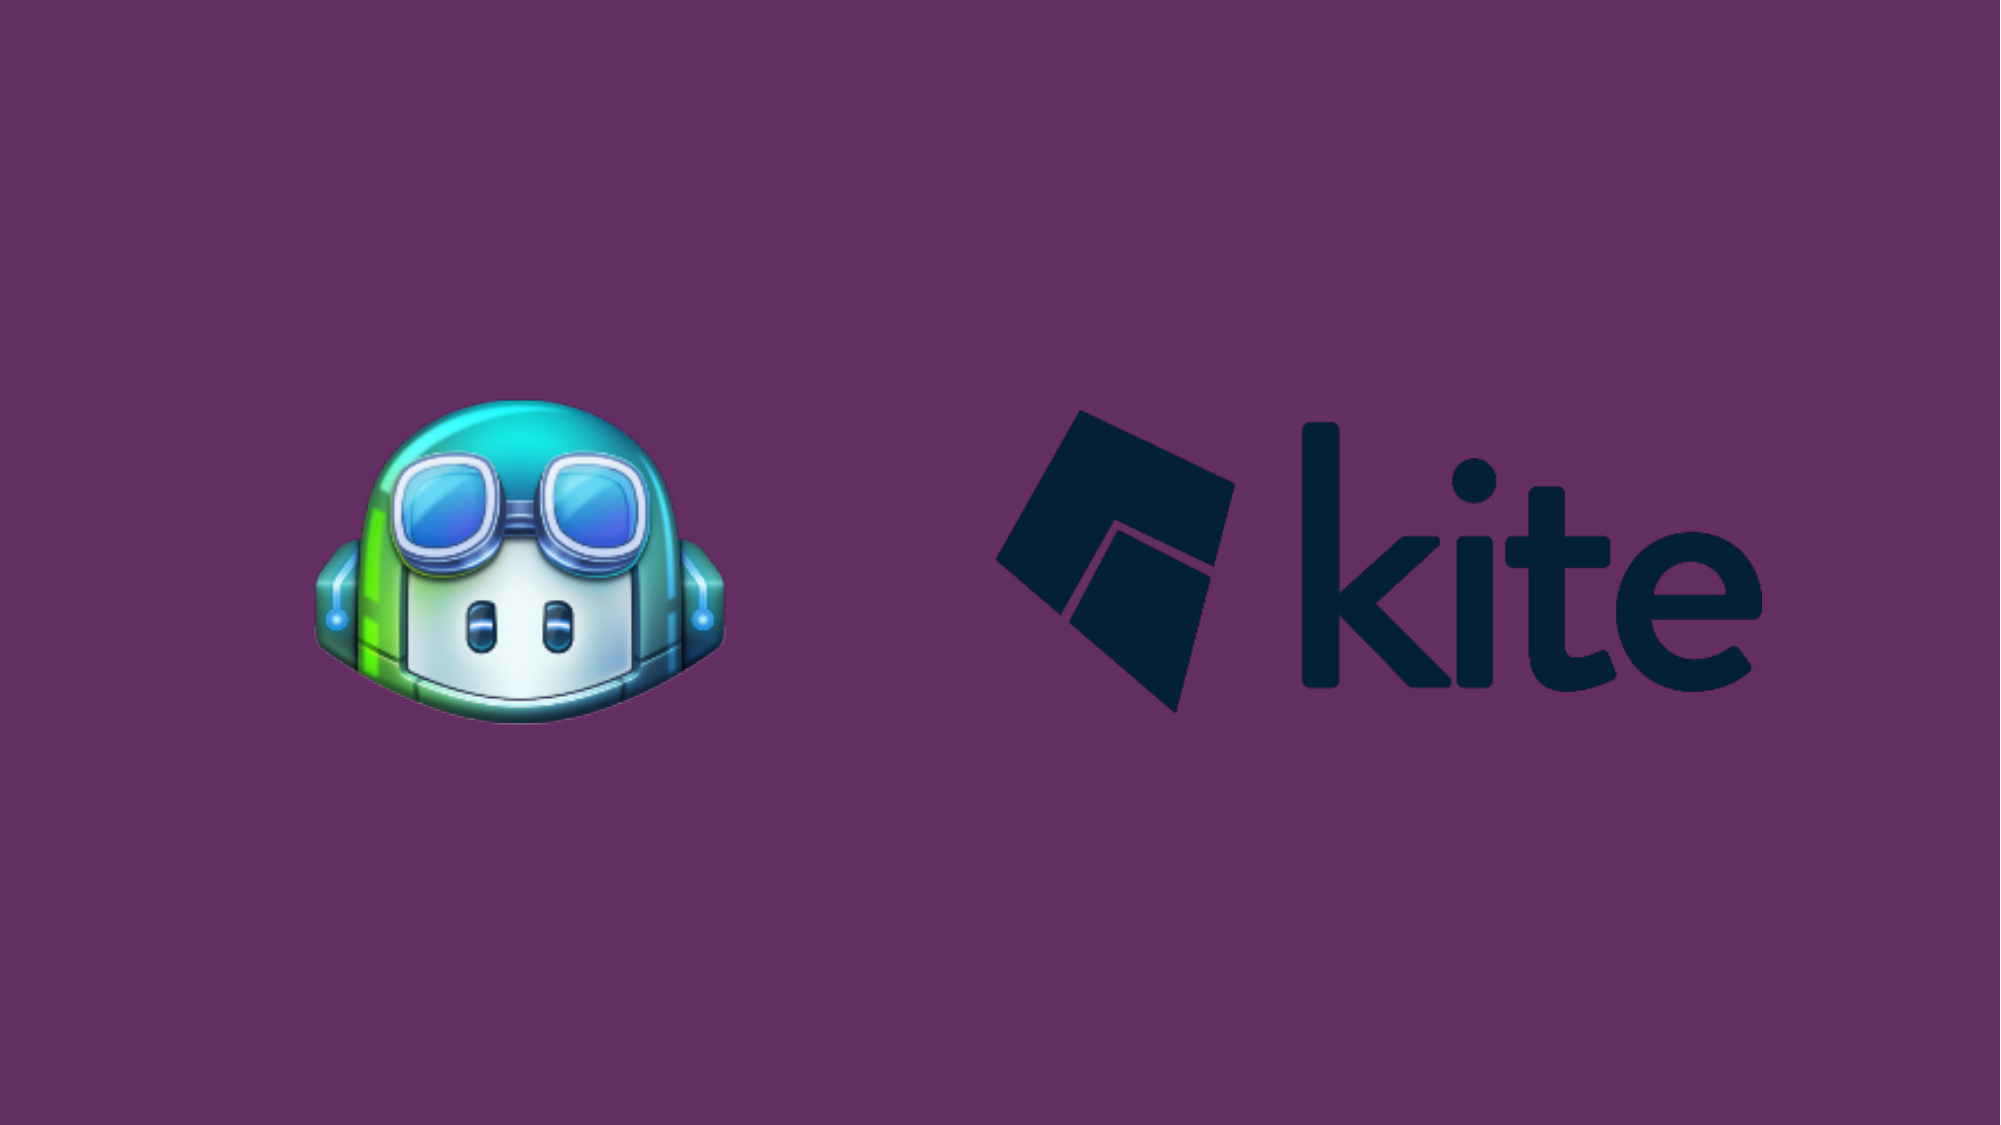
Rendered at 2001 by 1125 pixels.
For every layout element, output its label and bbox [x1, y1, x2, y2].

picture [205, 248, 835, 877]
picture [996, 410, 1763, 715]
